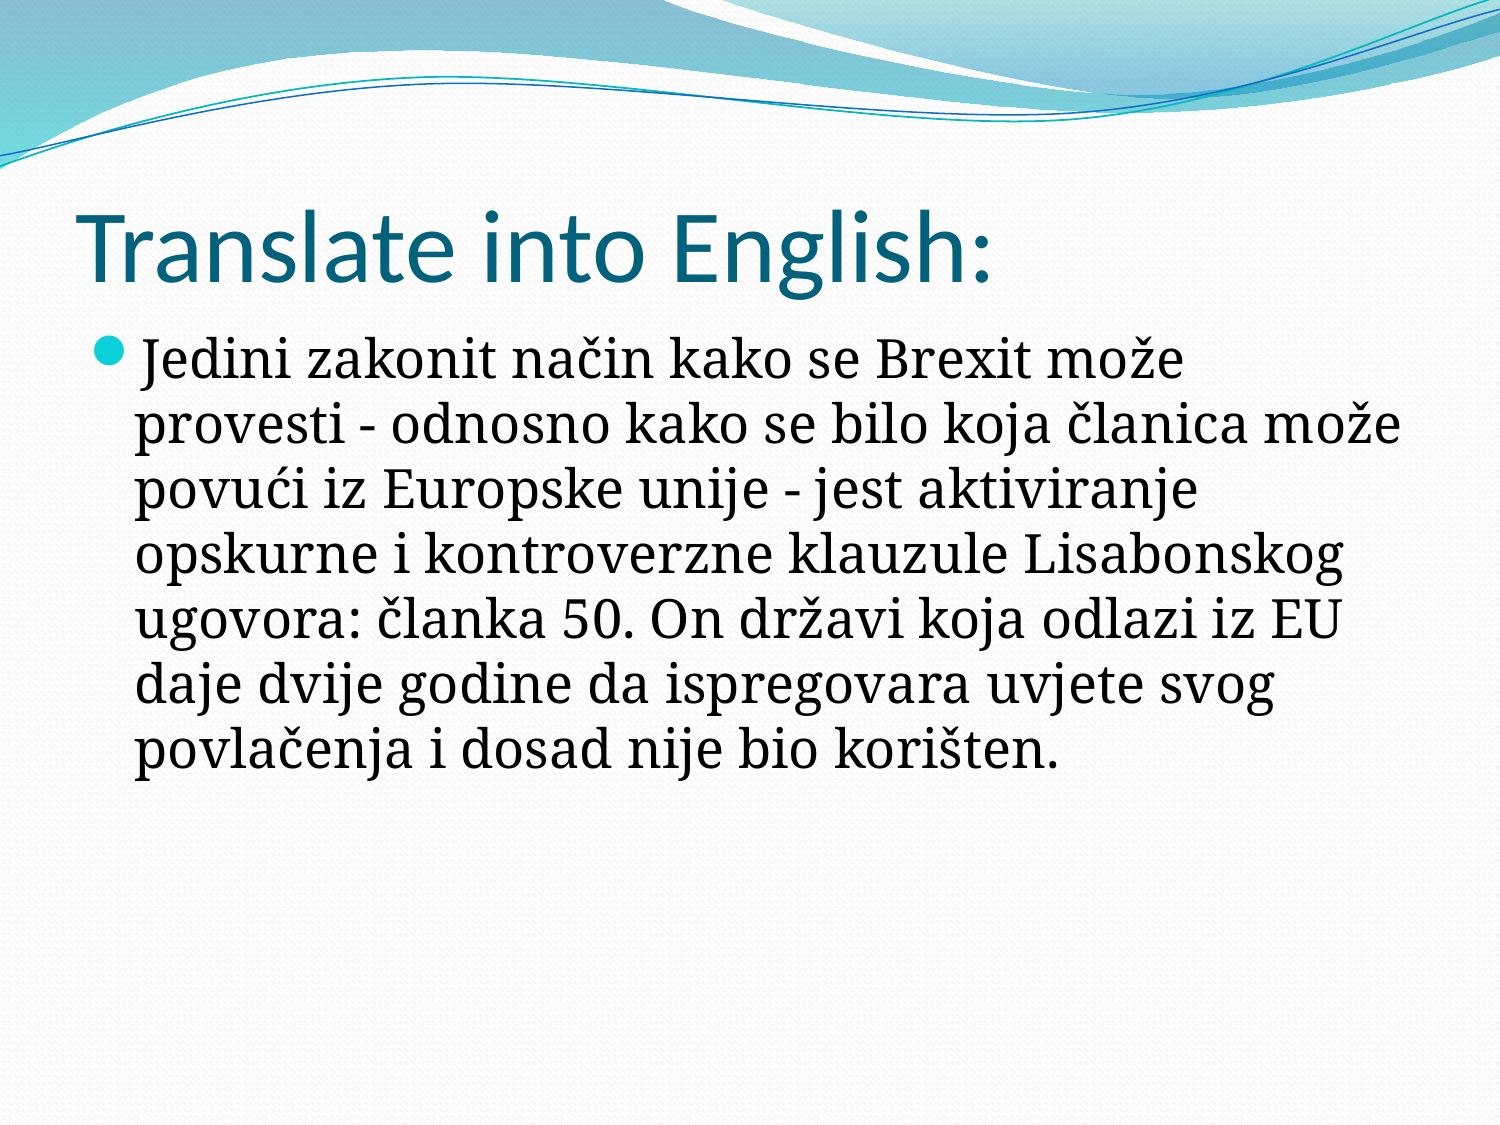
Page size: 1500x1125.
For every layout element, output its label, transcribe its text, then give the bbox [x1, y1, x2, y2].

title Translate into English: [75, 115, 1425, 303]
list Jedini zakonit način kako se Brexit može provesti - odnosno kako se bilo koja članica može povući iz Europske unije - jest aktiviranje opskurne i kontroverzne klauzule Lisabonskog ugovora: članka 50. On državi koja odlazi iz EU daje dvije godine da ispregovara uvjete svog povlačenja i dosad nije bio korišten. [75, 317, 1425, 1038]
